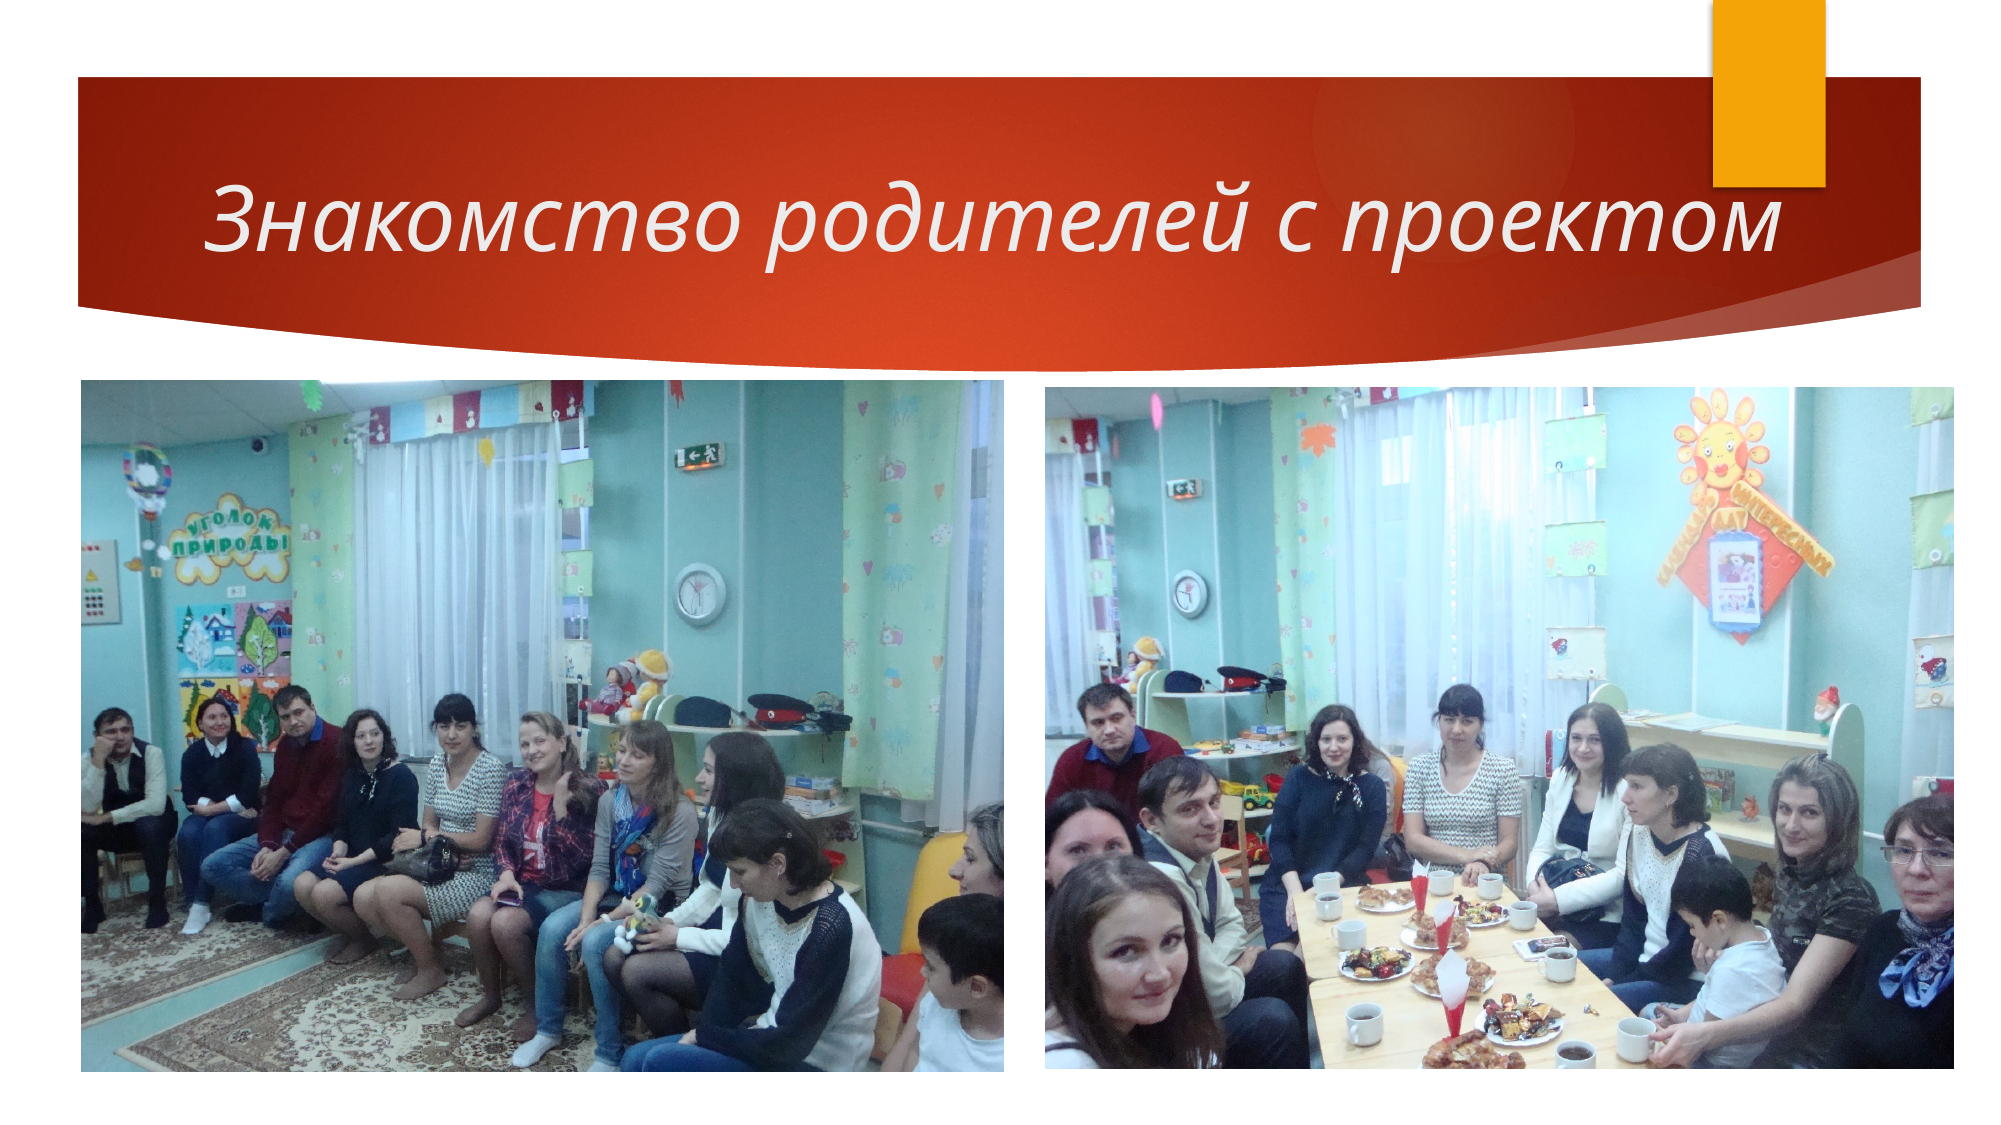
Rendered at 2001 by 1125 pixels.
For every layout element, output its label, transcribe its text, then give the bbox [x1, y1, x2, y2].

title Знакомство родителей с проектом [113, 155, 1879, 275]
picture [1044, 386, 1954, 1069]
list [81, 380, 1004, 1073]
